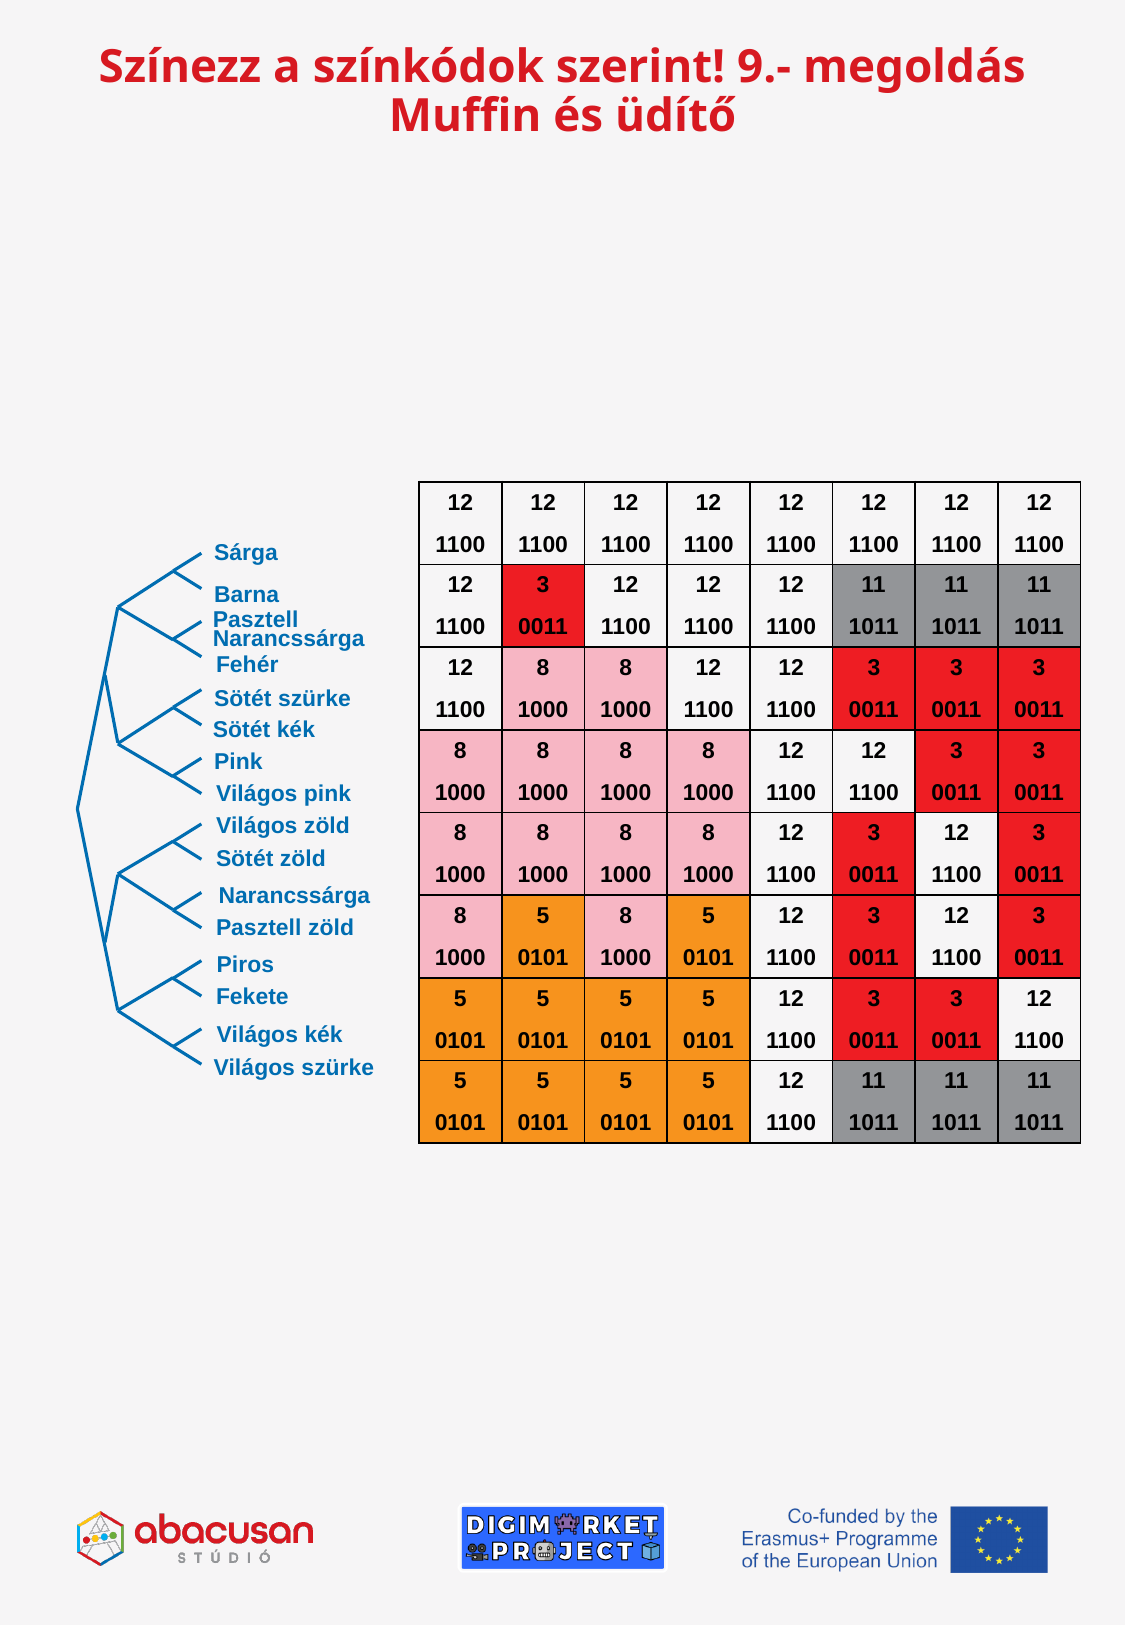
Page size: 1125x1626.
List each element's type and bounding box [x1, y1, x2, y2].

table_cell [668, 813, 749, 894]
picture [77, 1511, 313, 1566]
table_cell [751, 813, 832, 894]
table_cell [833, 731, 914, 812]
table_cell [585, 896, 666, 977]
table_cell [668, 648, 749, 729]
table_header [585, 483, 666, 564]
table_header [833, 483, 914, 564]
table_cell [916, 1061, 997, 1142]
table_cell [999, 1061, 1080, 1142]
table_cell [751, 896, 832, 977]
table_cell [999, 979, 1080, 1060]
table_cell [585, 813, 666, 894]
table_cell [668, 731, 749, 812]
table_cell [833, 896, 914, 977]
table_cell [668, 565, 749, 646]
table_cell [449, 565, 501, 646]
table_cell [833, 565, 914, 646]
table_header [999, 483, 1080, 564]
table_cell [751, 648, 832, 729]
table_cell [751, 979, 832, 1060]
table_cell [449, 648, 501, 729]
table_cell [833, 1061, 914, 1142]
table_cell [449, 979, 501, 1060]
table_cell [503, 648, 584, 729]
table_cell [668, 1061, 749, 1142]
table_cell [751, 1061, 832, 1142]
table_header [668, 483, 749, 564]
table_cell [916, 565, 997, 646]
table_cell [916, 731, 997, 812]
table_cell [999, 565, 1080, 646]
table_cell [916, 979, 997, 1060]
table_cell [833, 979, 914, 1060]
table_header [751, 483, 832, 564]
table_cell [585, 648, 666, 729]
table_cell [833, 648, 914, 729]
table_cell [585, 979, 666, 1060]
table_cell [916, 896, 997, 977]
table_cell [585, 731, 666, 812]
table_cell [503, 979, 584, 1060]
text_box [77, 54, 1048, 130]
table_cell [999, 648, 1080, 729]
table_cell [420, 1061, 501, 1142]
table_cell [503, 813, 584, 894]
text_box [77, 537, 449, 1088]
table_cell [668, 979, 749, 1060]
table_cell [999, 813, 1080, 894]
table_cell [449, 731, 501, 812]
table_cell [999, 731, 1080, 812]
table_cell [503, 1061, 584, 1142]
table_cell [503, 565, 584, 646]
table_header [420, 483, 501, 564]
table_cell [503, 896, 584, 977]
table_cell [999, 896, 1080, 977]
table_cell [449, 896, 501, 977]
picture [457, 1502, 668, 1573]
table_cell [916, 648, 997, 729]
table_header [916, 483, 997, 564]
table_cell [833, 813, 914, 894]
table_cell [503, 731, 584, 812]
table_cell [585, 1061, 666, 1142]
table_cell [751, 731, 832, 812]
table_cell [751, 565, 832, 646]
table_cell [585, 565, 666, 646]
table_header [503, 483, 584, 564]
table_cell [668, 896, 749, 977]
table_cell [449, 813, 501, 894]
picture [742, 1506, 1048, 1573]
table_cell [916, 813, 997, 894]
